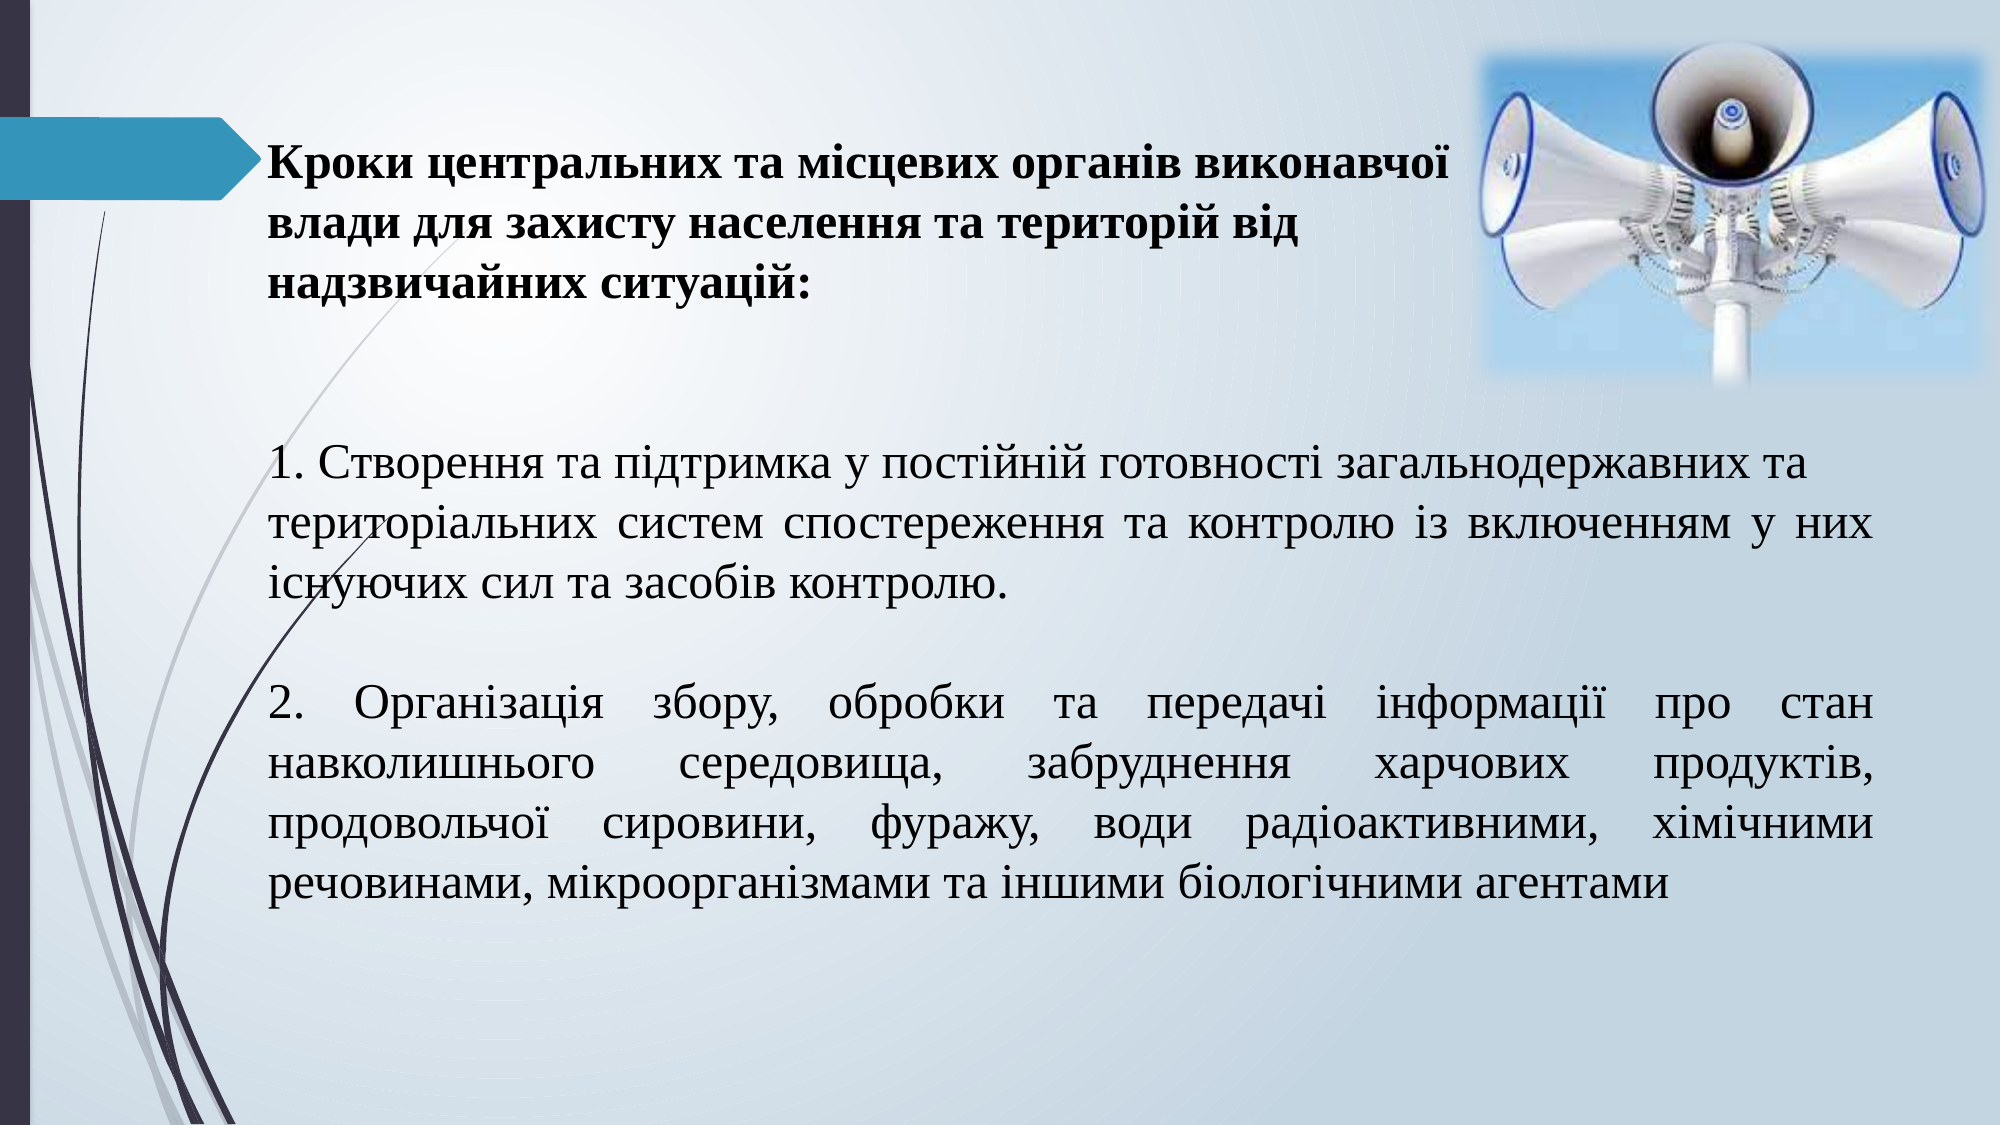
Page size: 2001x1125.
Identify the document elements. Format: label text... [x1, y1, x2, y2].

picture [1462, 35, 2000, 396]
text_box Кроки центральних та місцевих органів виконавчої влади для захисту населення та територій від надзвичайних ситуацій: 1. Створення та підтримка у постійній готовності загальнодержавних та територіальних систем спостереження та контролю із включенням у них існуючих сил та засобів контролю. 2. Організація збору, обробки та передачі інформації про стан навколишнього середовища, забруднення харчових продуктів, продовольчої сировини, фуражу, води радіоактивними, хімічними речовинами, мікроорганізмами та іншими біологічними агентами [253, 121, 1890, 916]
